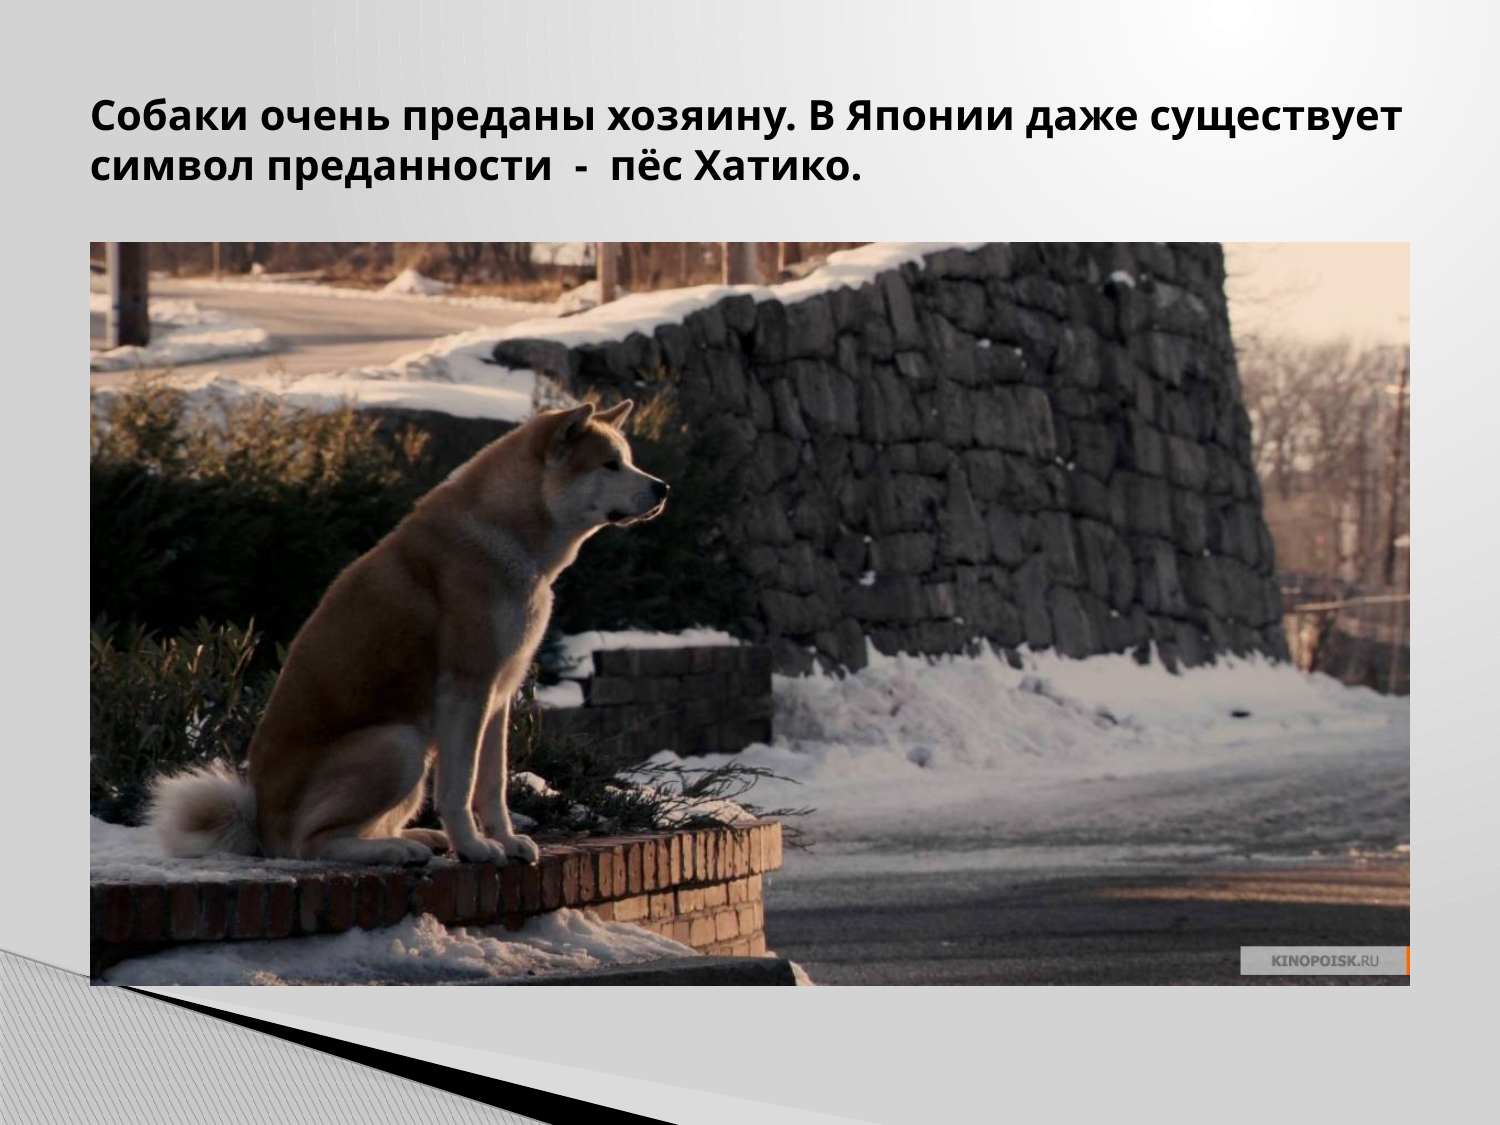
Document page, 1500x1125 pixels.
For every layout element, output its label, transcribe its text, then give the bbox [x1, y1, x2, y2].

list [89, 242, 1411, 986]
title Собаки очень преданы хозяину. В Японии даже существует символ преданности - пёс Хатико. [75, 45, 1425, 233]
